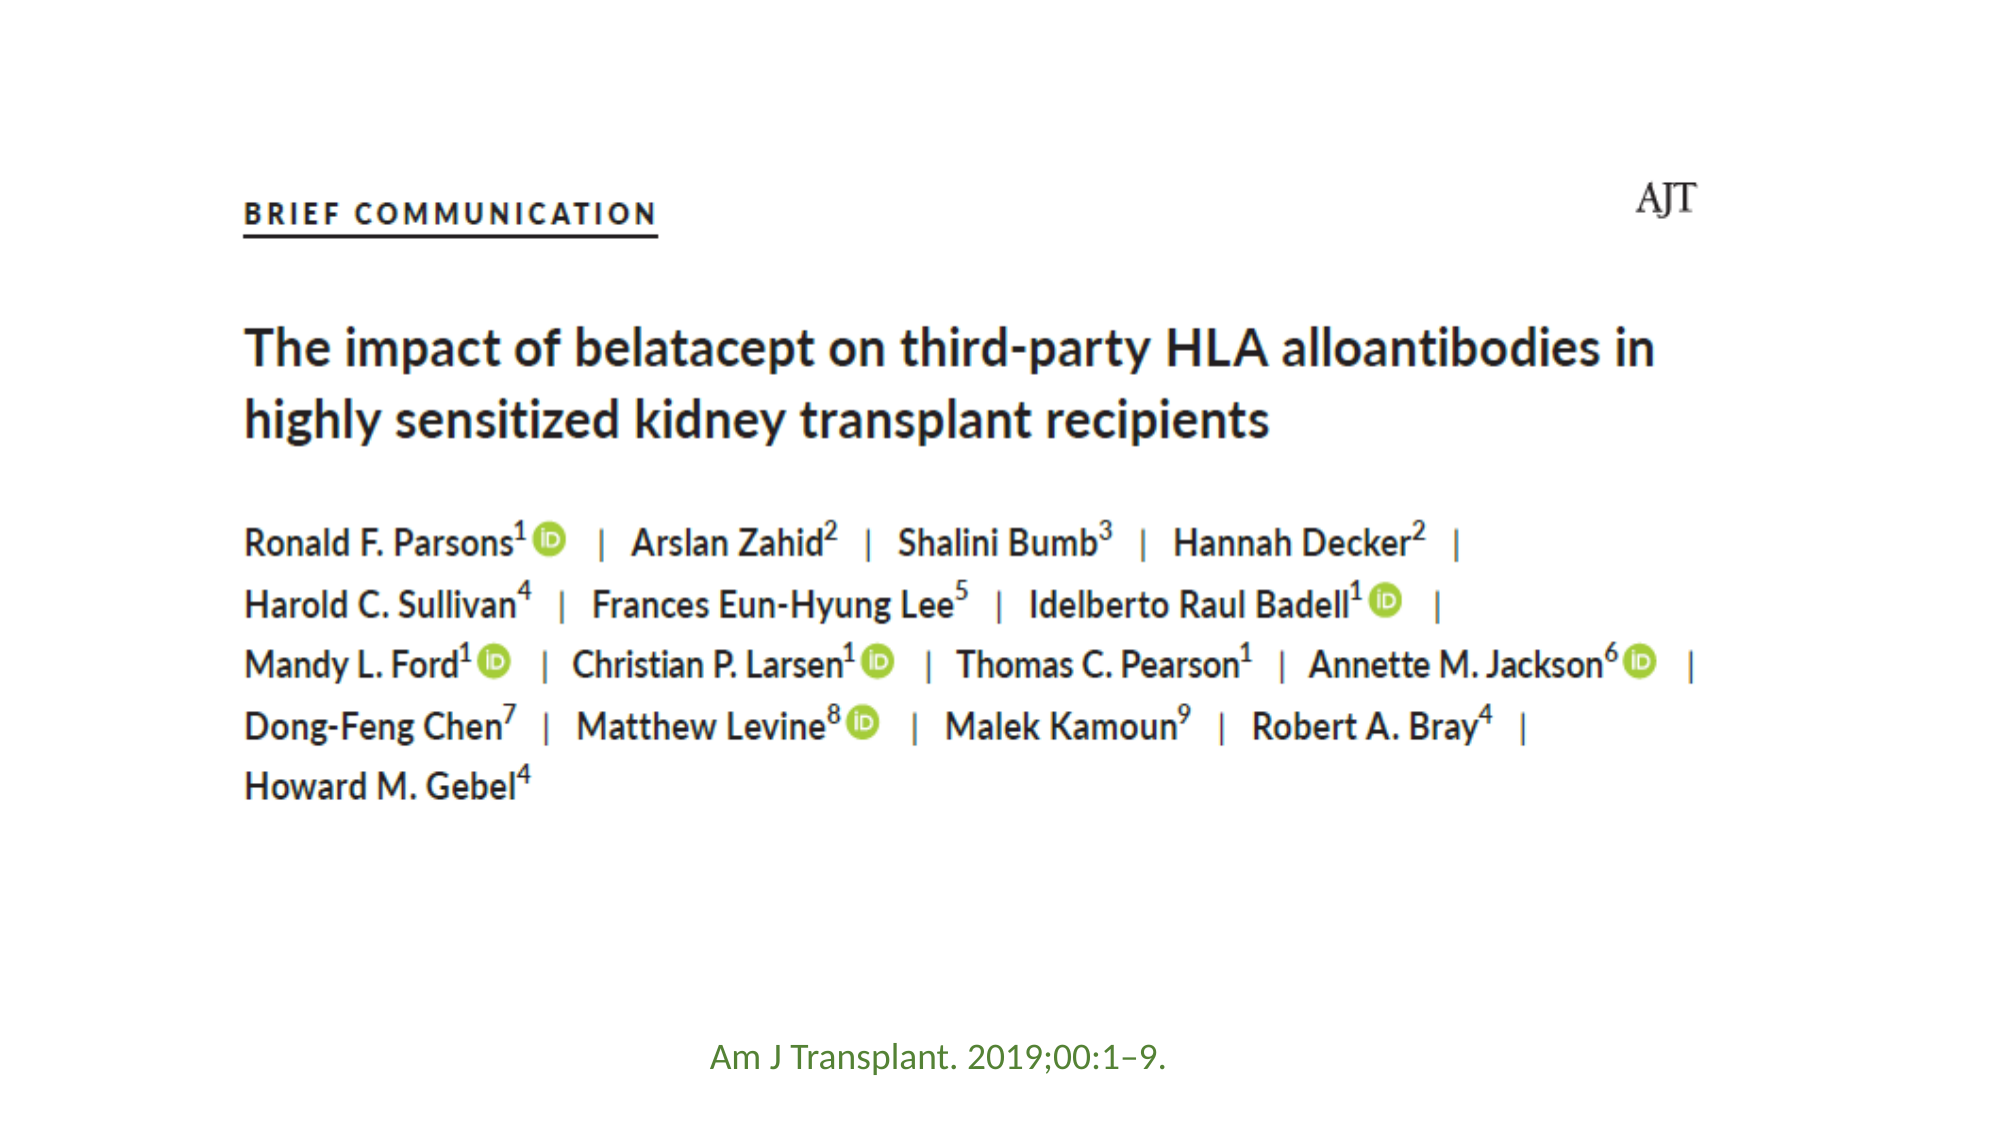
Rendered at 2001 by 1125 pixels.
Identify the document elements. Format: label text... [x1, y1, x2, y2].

text_box Am J Transplant. 2019;00:1–9. [695, 1024, 1464, 1085]
picture [219, 175, 1753, 812]
